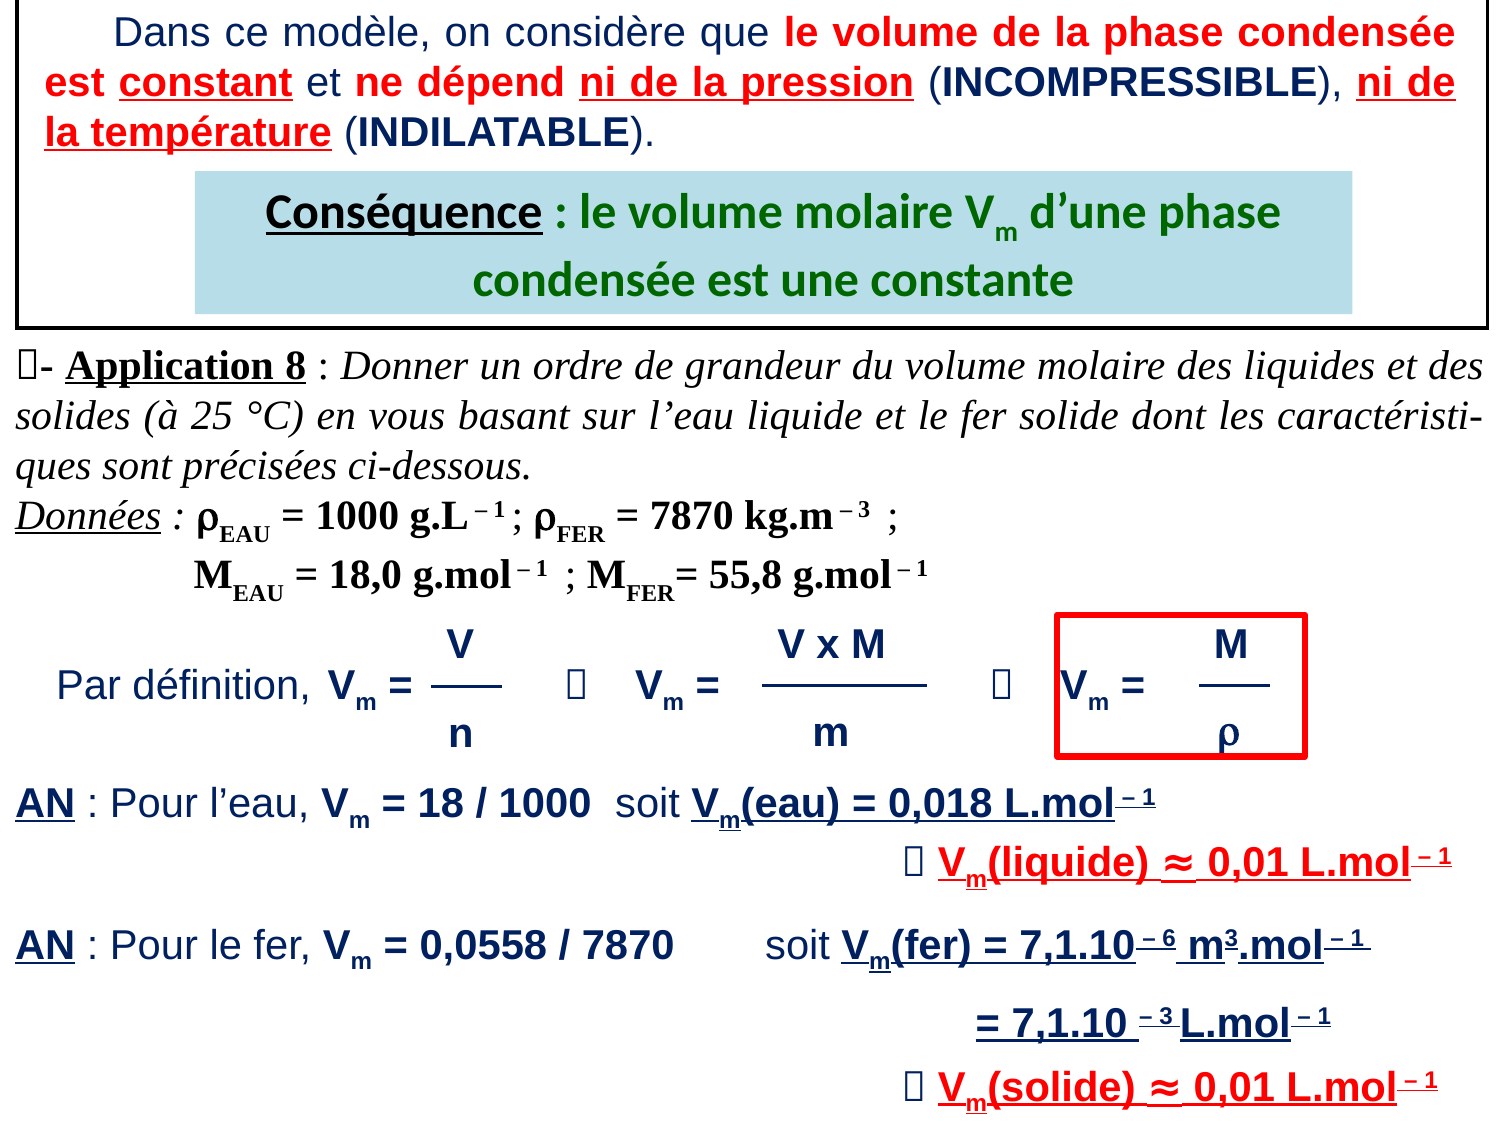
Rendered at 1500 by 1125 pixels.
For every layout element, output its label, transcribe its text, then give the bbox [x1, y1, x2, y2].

text_box AN : Pour l’eau, Vm = 18 / 1000 soit Vm(eau) = 0,018 L.mol – 1 [0, 768, 1196, 822]
text_box Conséquence : le volume molaire Vm d’une phase condensée est une constante [194, 171, 1353, 315]
text_box En quoi consiste le modèle de la PHASE CONDENSEE INDILATABLE ET INCOMPRESSIBLE ? [16, 0, 1488, 328]
text_box V x M [762, 609, 901, 675]
text_box Dans ce modèle, on considère que le volume de la phase condensée est constant et ne dépend ni de la pression (INCOMPRESSIBLE), ni de la température (INDILATABLE). [29, 0, 1471, 111]
text_box - Application 8 : Donner un ordre de grandeur du volume molaire des liquides et des solides (à 25 °C) en vous basant sur l’eau liquide et le fer solide dont les caractéristi-ques sont précisées ci-dessous. Données : rEAU = 1000 g.L – 1 ; rFER = 7870 kg.m – 3 ; MEAU = 18,0 g.mol – 1 ; MFER= 55,8 g.mol – 1 [0, 330, 1500, 614]
text_box n [433, 697, 489, 763]
text_box V [431, 609, 489, 675]
text_box M [1199, 609, 1264, 613]
text_box  Vm = [974, 650, 1055, 723]
text_box Par définition, [41, 650, 349, 716]
text_box  Vm(liquide) ≈ 0,01 L.mol – 1 [886, 827, 1500, 900]
text_box Vm = [312, 650, 443, 723]
text_box [1055, 613, 1307, 759]
text_box  Vm(solide) ≈ 0,01 L.mol – 1 [886, 1052, 1500, 1124]
text_box  Vm = [549, 650, 774, 723]
text_box m [797, 697, 865, 763]
text_box AN : Pour le fer, Vm = 0,0558 / 7870 soit Vm(fer) = 7,1.10 – 6 m3.mol – 1 = 7,1.10 – 3 L.mol – 1 [0, 910, 1500, 963]
